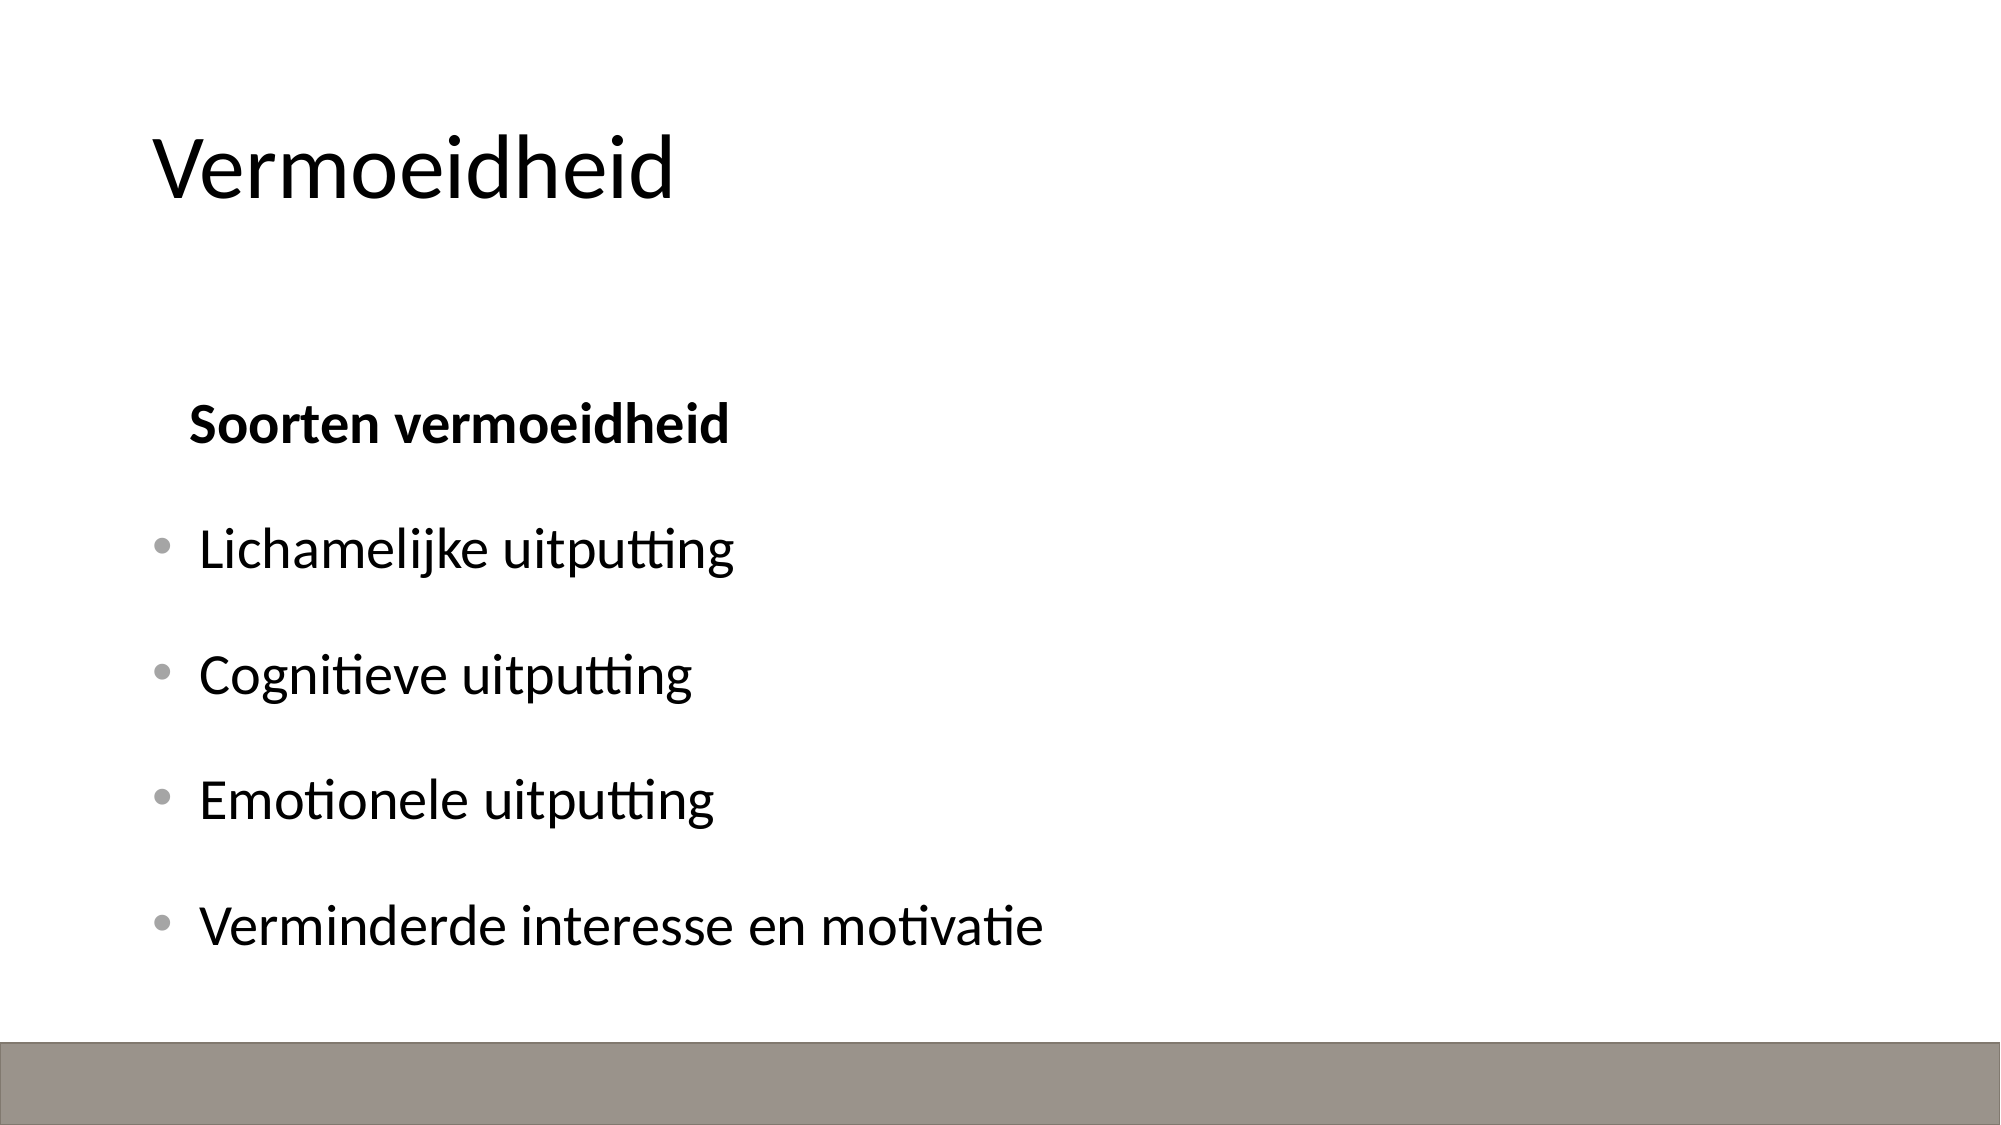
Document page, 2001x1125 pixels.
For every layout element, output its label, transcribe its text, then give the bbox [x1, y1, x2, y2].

list Soorten vermoeidheid Lichamelijke uitputting Cognitieve uitputting Emotionele uitputting Verminderde interesse en motivatie [137, 342, 1743, 1033]
text_box [0, 1042, 2000, 1125]
title Vermoeidheid [137, 59, 1863, 278]
